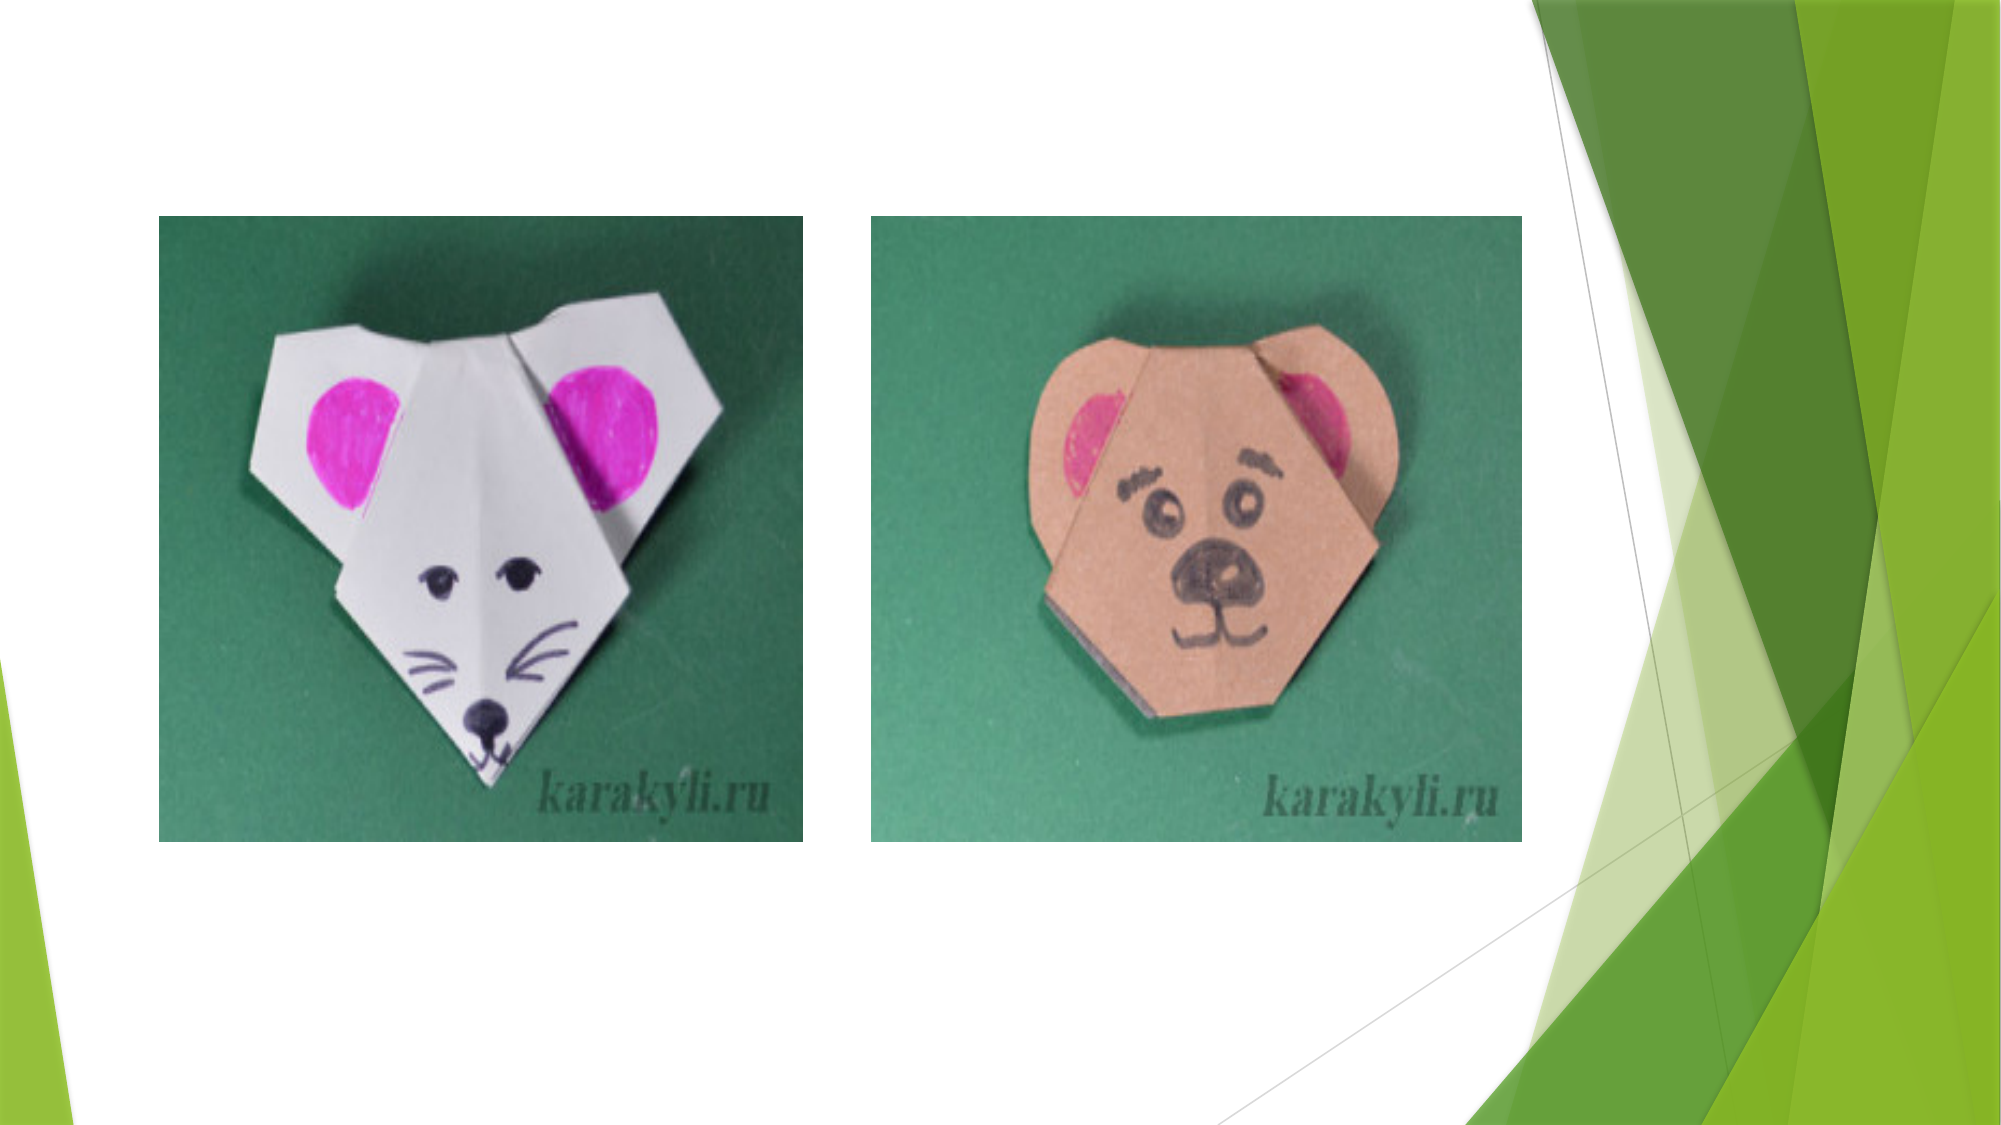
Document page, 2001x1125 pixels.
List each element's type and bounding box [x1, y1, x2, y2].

list [870, 216, 1522, 843]
list [158, 216, 803, 843]
